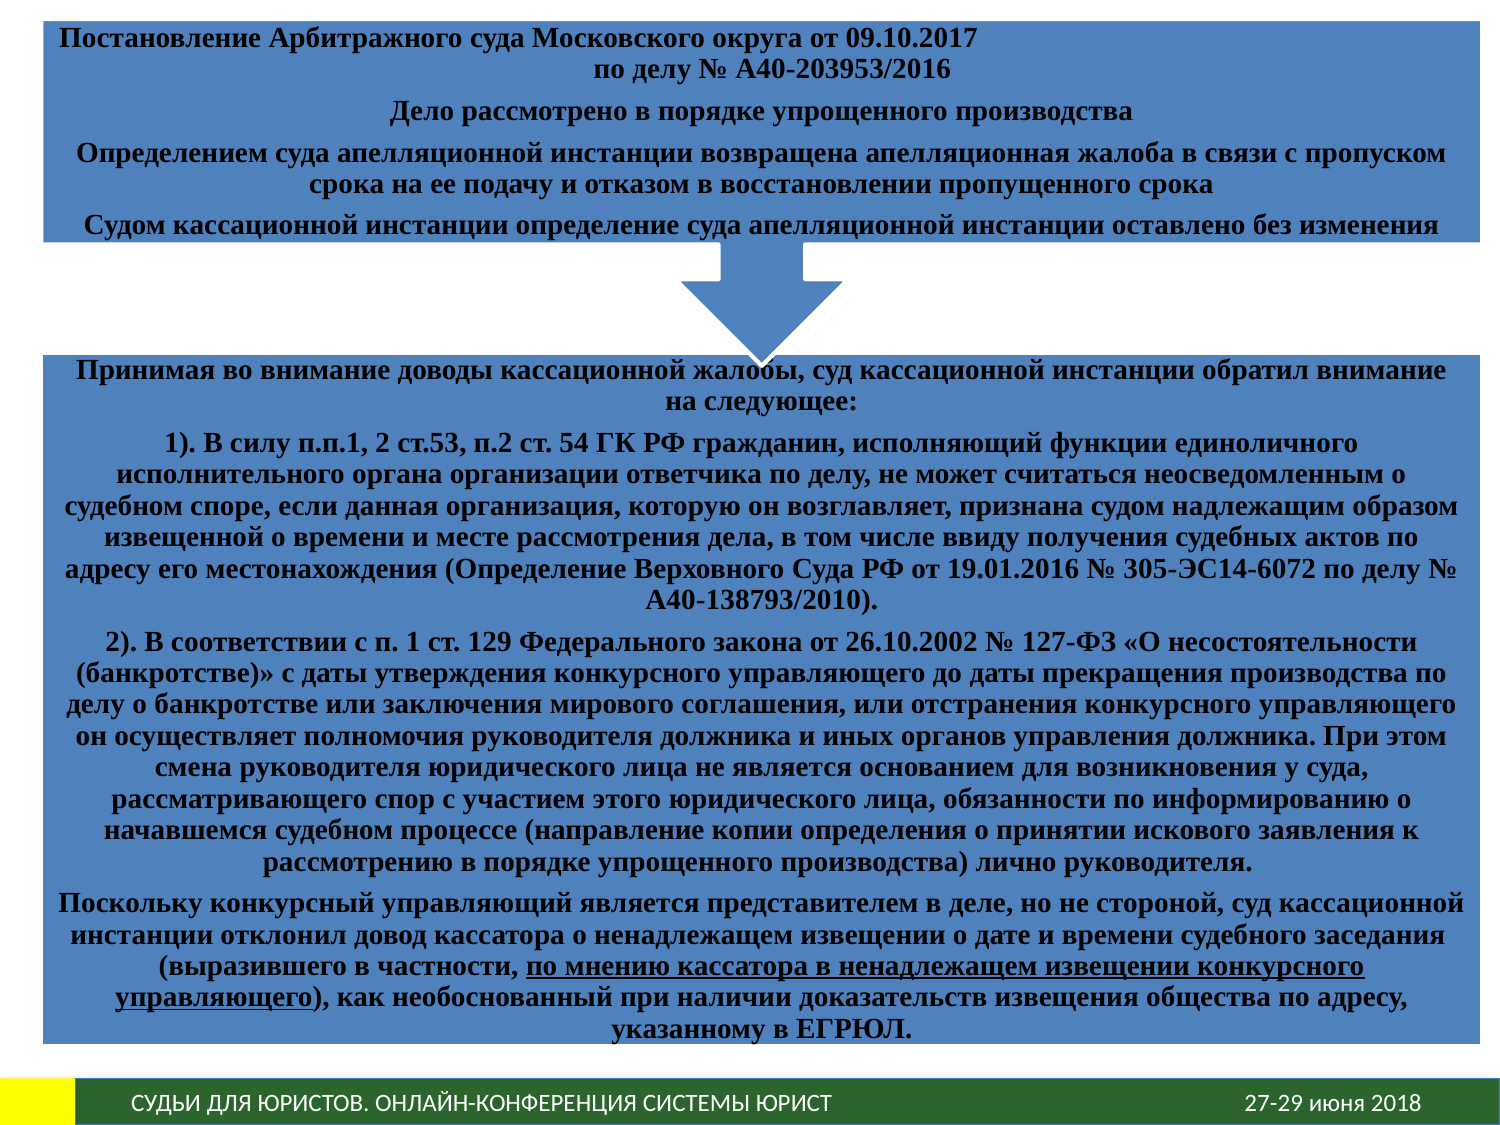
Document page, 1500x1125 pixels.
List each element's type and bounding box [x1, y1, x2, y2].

text_box [41, 18, 1483, 1047]
